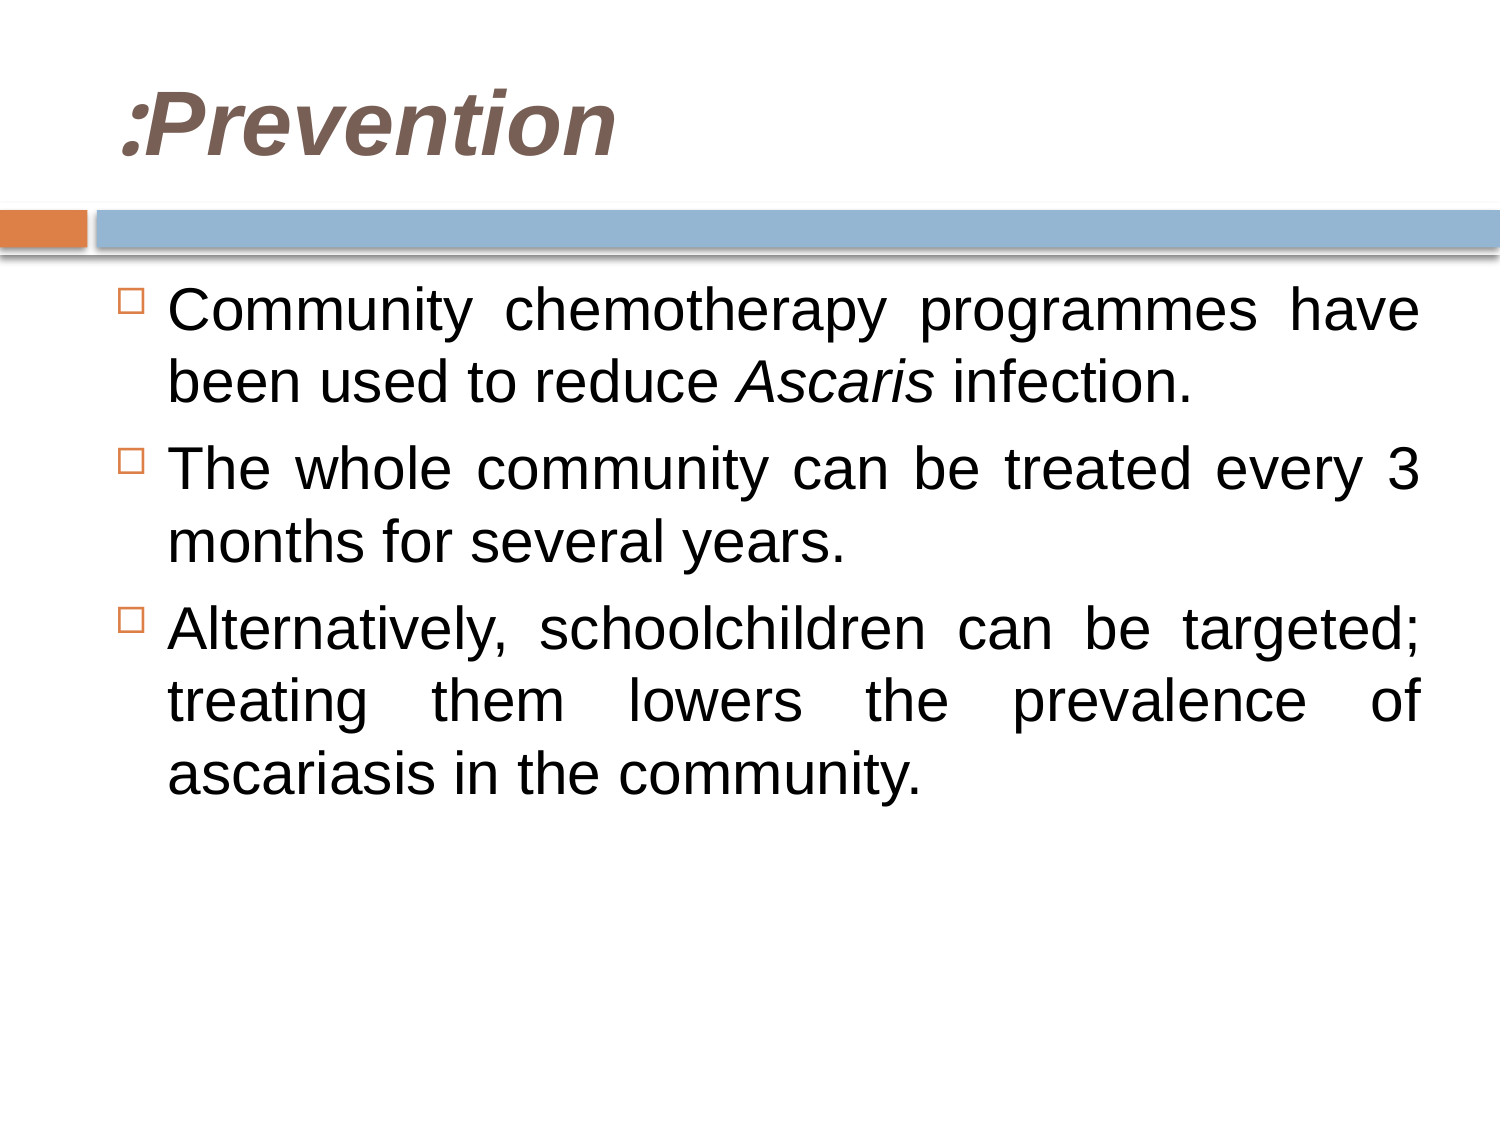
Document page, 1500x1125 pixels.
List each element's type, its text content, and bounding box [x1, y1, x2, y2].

list Community chemotherapy programmes have been used to reduce Ascaris infection. The whole community can be treated every 3 months for several years. Alternatively, schoolchildren can be targeted; treating them lowers the prevalence of ascariasis in the community. [100, 262, 1438, 1000]
title Prevention: [100, 37, 1438, 200]
